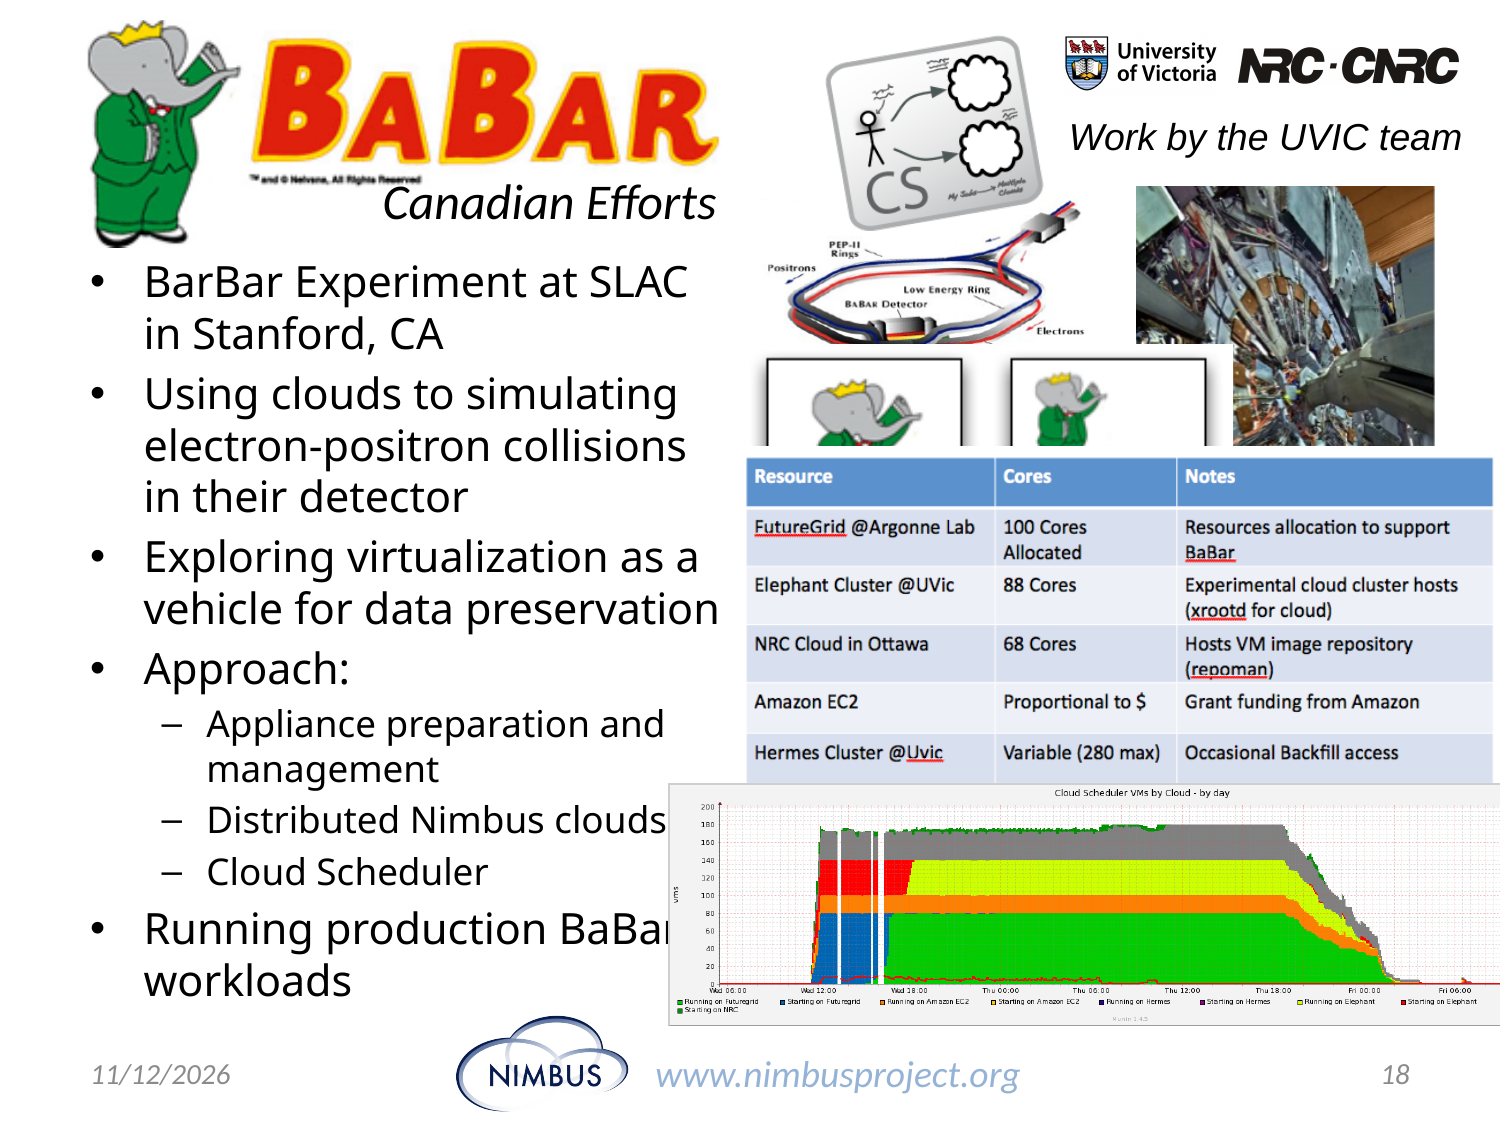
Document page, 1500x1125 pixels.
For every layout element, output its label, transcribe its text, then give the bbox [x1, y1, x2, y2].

picture [448, 1043, 634, 1125]
text_box Work by the UVIC team [1053, 105, 1478, 166]
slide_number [75, 1042, 425, 1103]
picture [1060, 32, 1223, 96]
slide_number 18 [1074, 1042, 1425, 1103]
list BarBar Experiment at SLAC in Stanford, CA Using clouds to simulating electron-positron collisions in their detector Exploring virtualization as a vehicle for data preservation Approach: Appliance preparation and management Distributed Nimbus clouds Cloud Scheduler Running production BaBar workloads [75, 257, 738, 1043]
picture [72, 19, 1500, 1027]
picture [1238, 46, 1459, 84]
